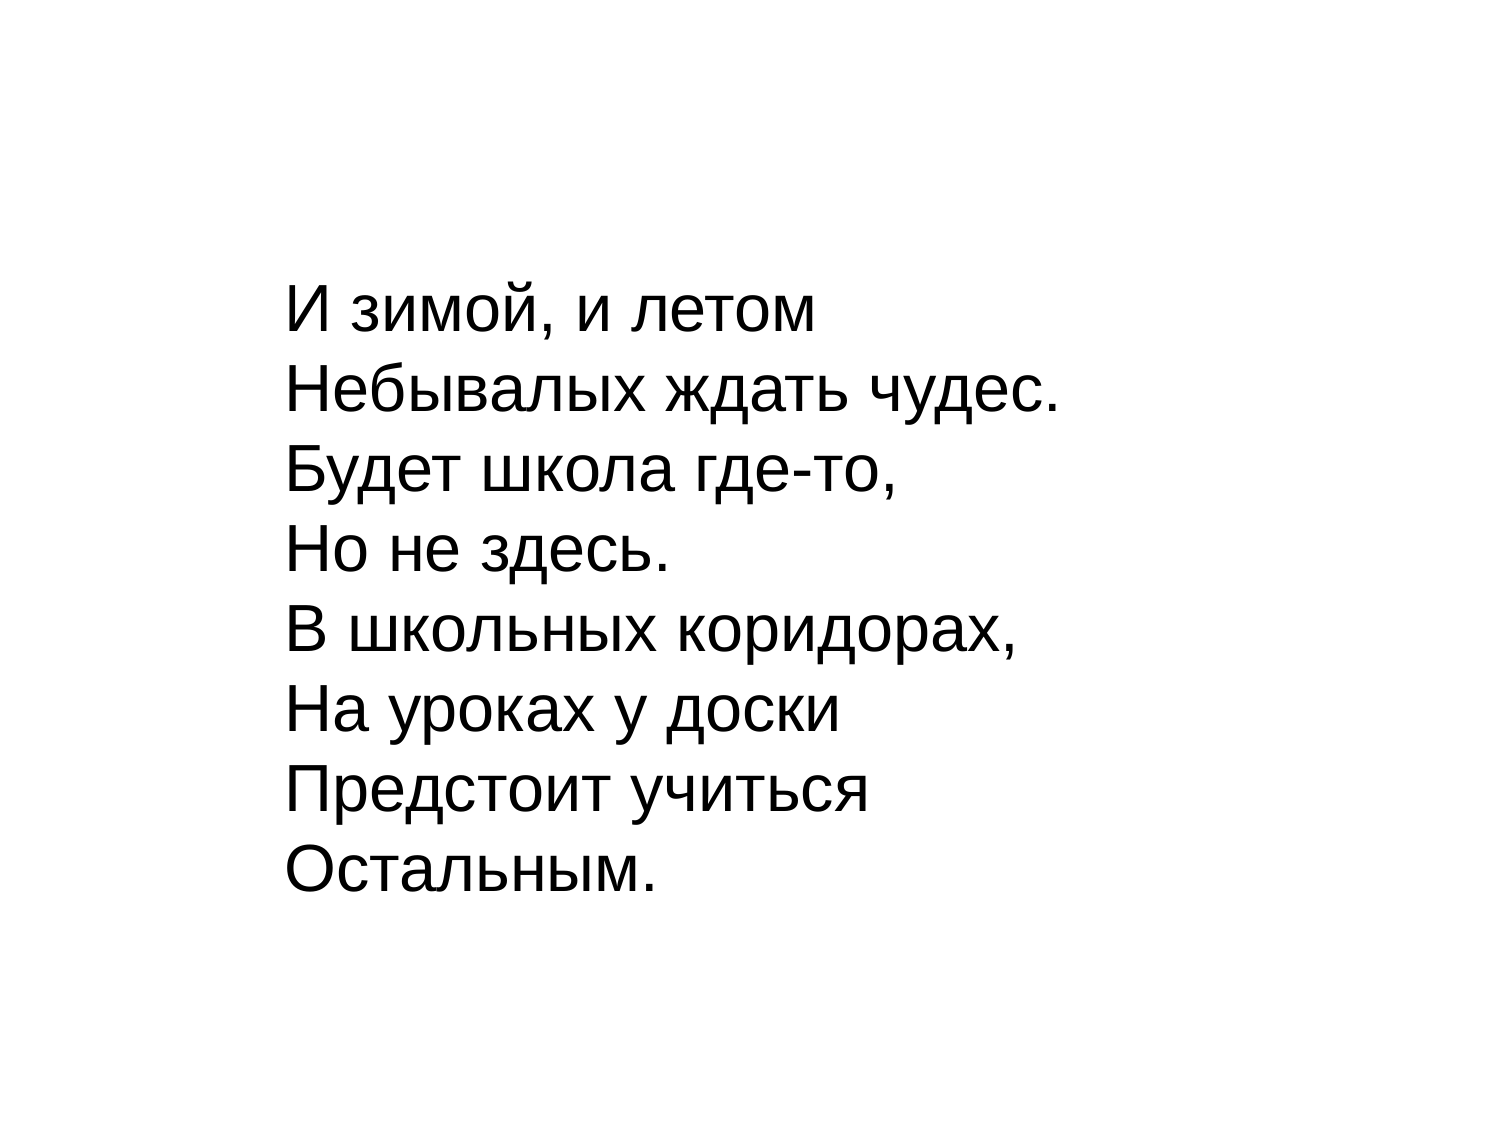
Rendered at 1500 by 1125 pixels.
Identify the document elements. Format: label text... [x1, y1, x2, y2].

text_box И зимой, и летом Небывалых ждать чудес. Будет школа где-то, Но не здесь. В школьных коридорах, На уроках у доски Предстоит учиться Остальным. [269, 257, 1313, 913]
